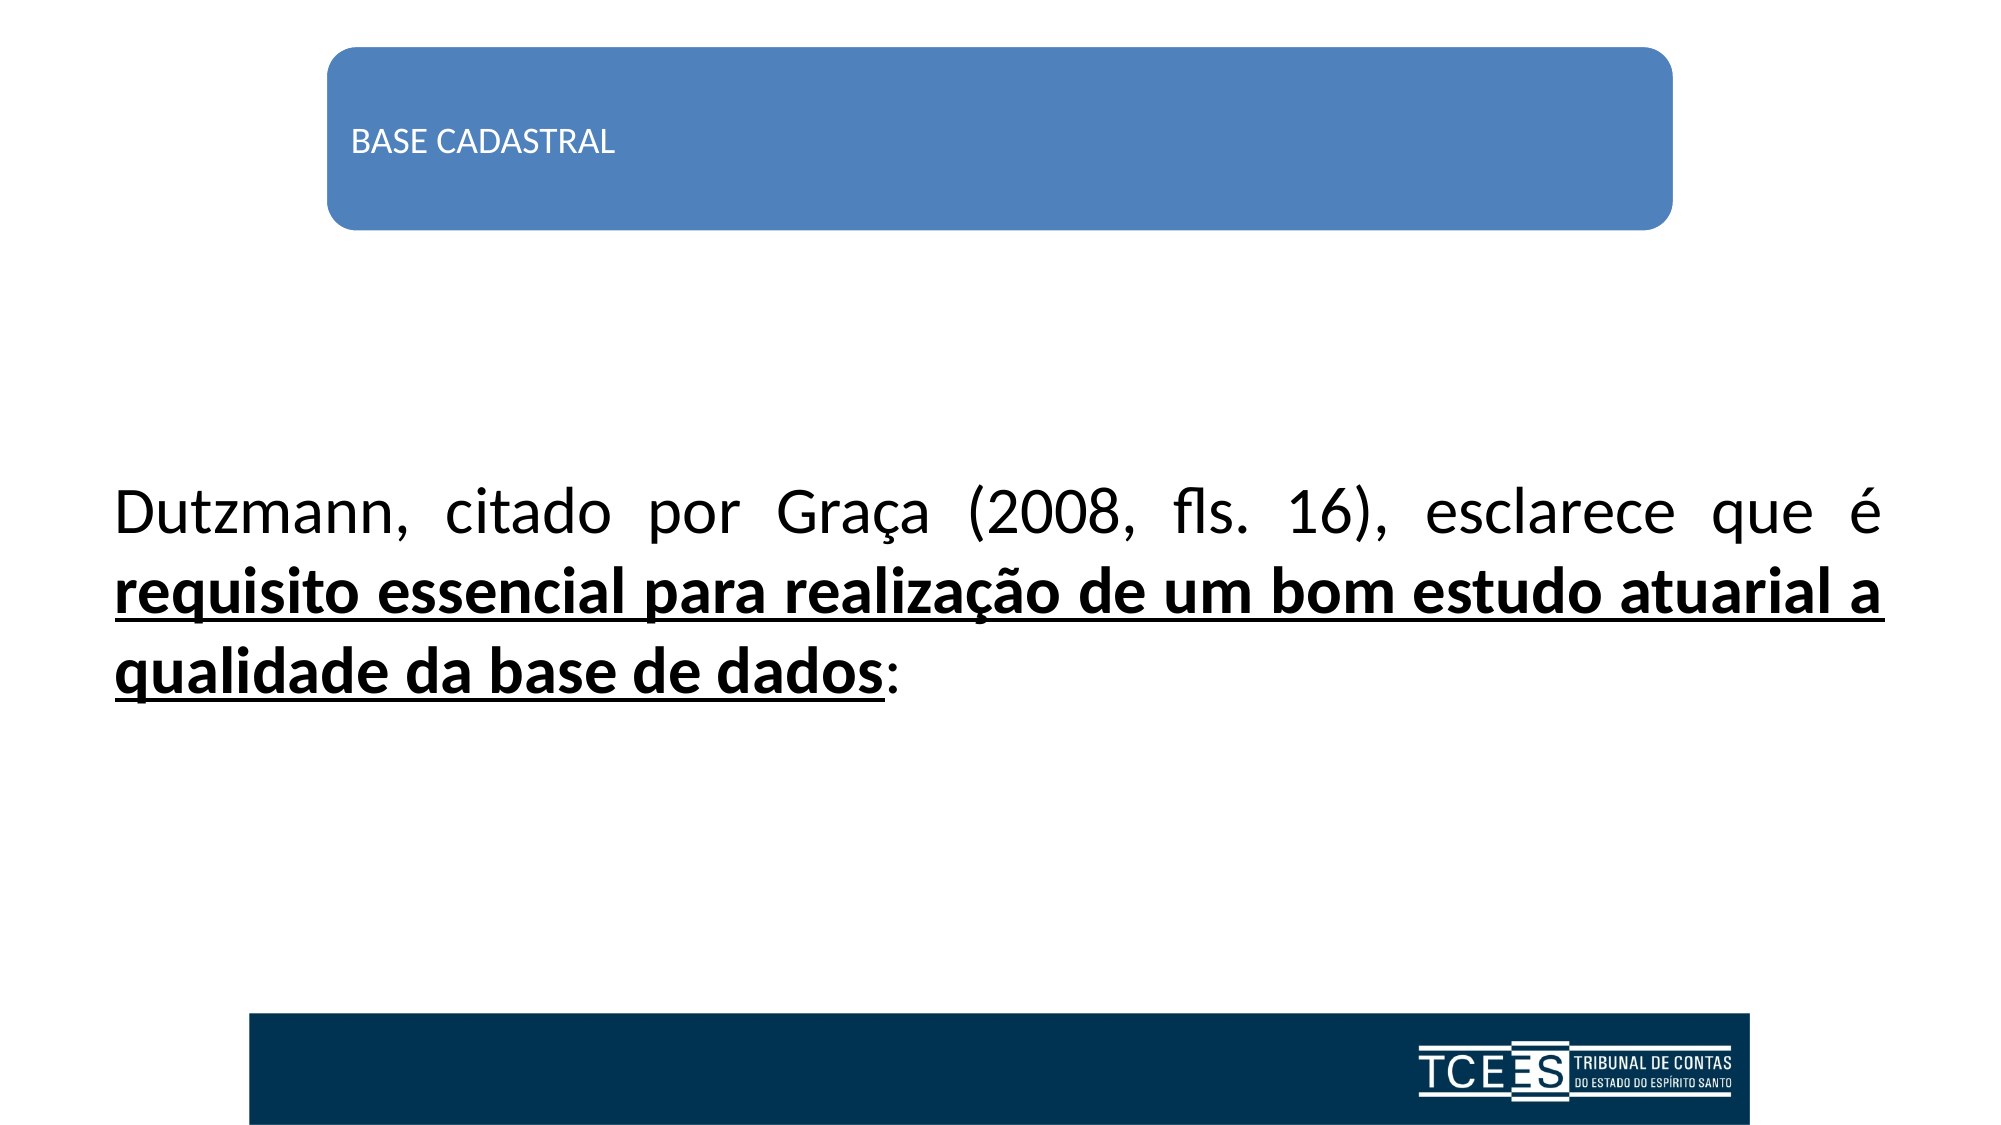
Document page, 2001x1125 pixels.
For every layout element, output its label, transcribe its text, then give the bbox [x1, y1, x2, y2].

picture [249, 1013, 1751, 1125]
list Dutzmann, citado por Graça (2008, fls. 16), esclarece que é requisito essencial para realização de um bom estudo atuarial a qualidade da base de dados: [99, 262, 1900, 1005]
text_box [324, 44, 1676, 233]
